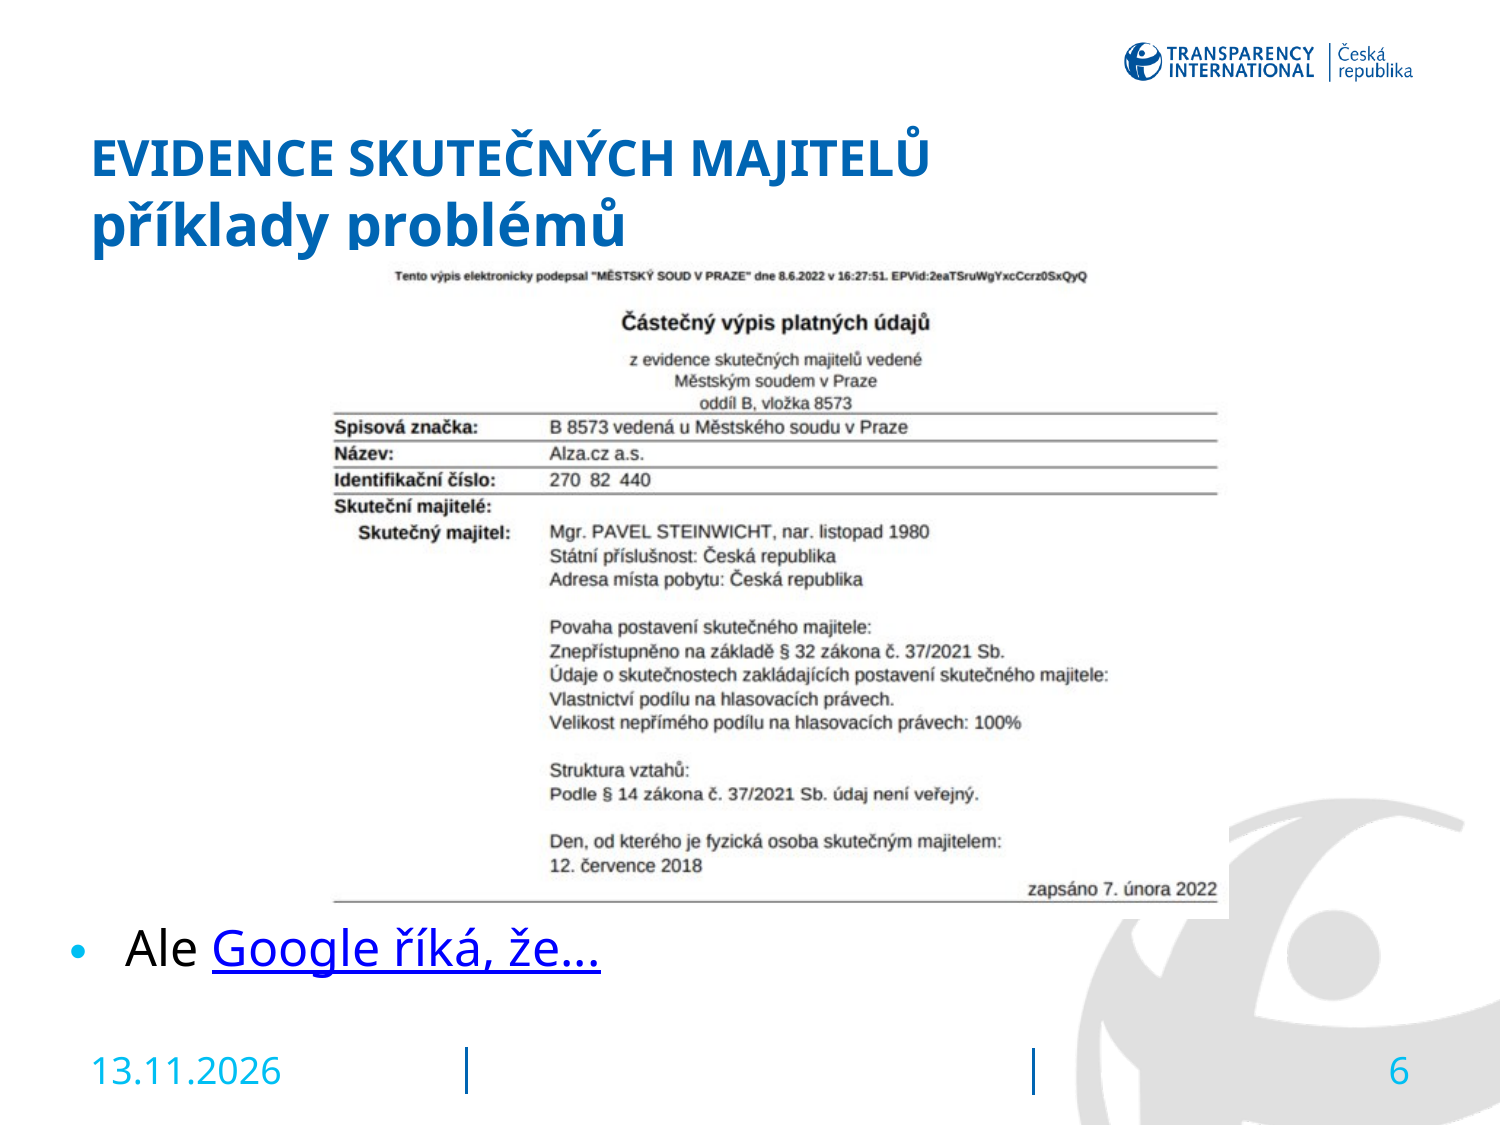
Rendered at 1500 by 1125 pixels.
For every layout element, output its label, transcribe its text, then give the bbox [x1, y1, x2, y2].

slide_number 6 [1074, 1042, 1425, 1103]
list Ale Google říká, že... [54, 909, 1425, 1005]
picture [1116, 39, 1421, 84]
text_box EVIDENCE SKUTEČNÝCH MAJITELŮ příklady problémů [75, 94, 1275, 282]
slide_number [75, 1042, 425, 1103]
picture [329, 250, 1500, 1125]
